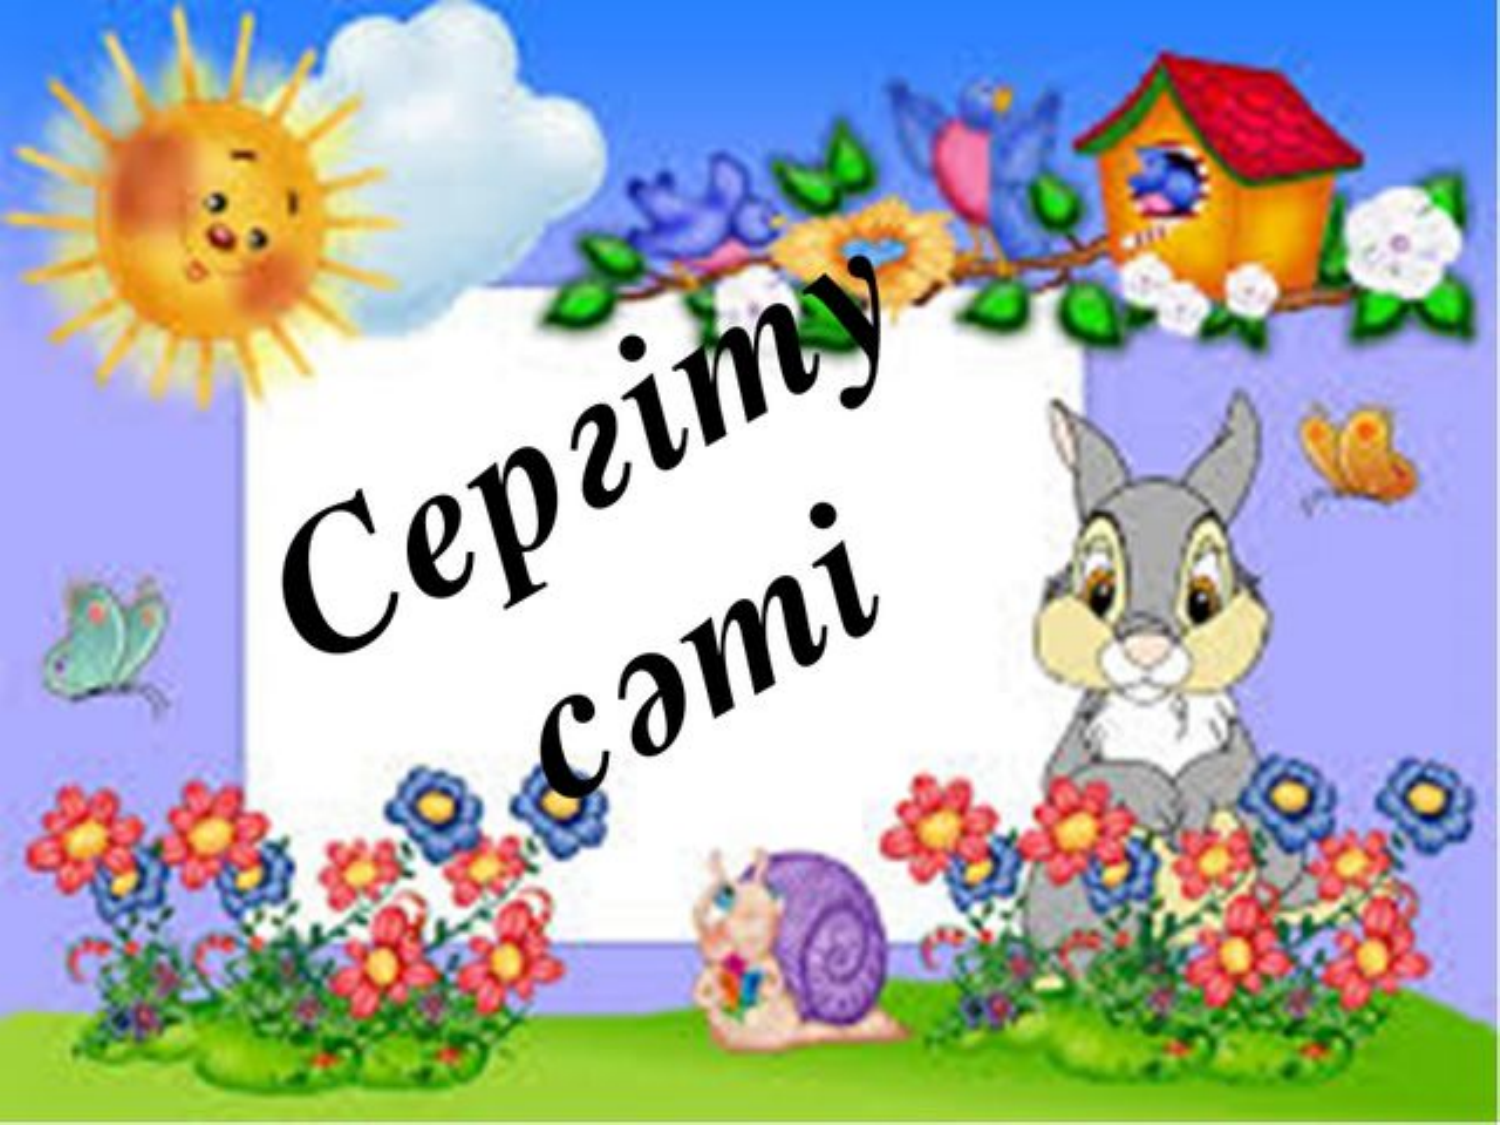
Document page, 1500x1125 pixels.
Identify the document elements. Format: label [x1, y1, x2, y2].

list [0, 0, 1500, 1125]
